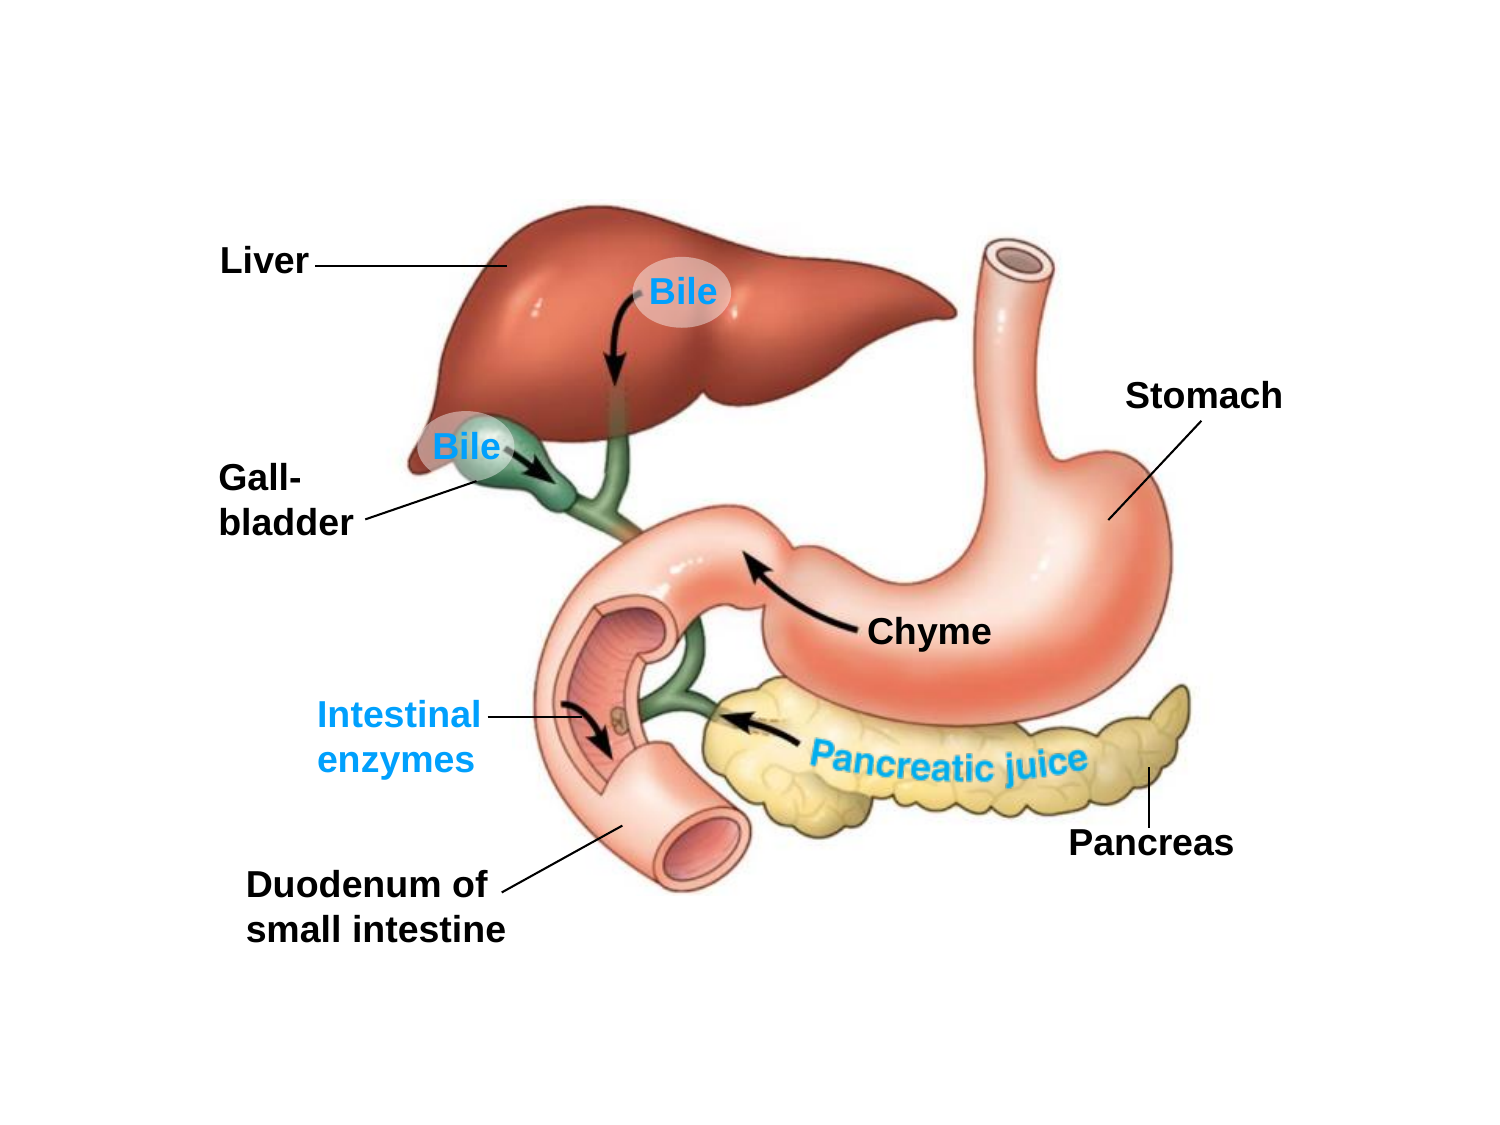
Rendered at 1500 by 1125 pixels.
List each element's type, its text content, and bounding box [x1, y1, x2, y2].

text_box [364, 480, 477, 520]
text_box Duodenum of small intestine [245, 904, 509, 951]
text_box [1108, 420, 1202, 521]
picture [212, 198, 1288, 897]
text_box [501, 825, 623, 893]
